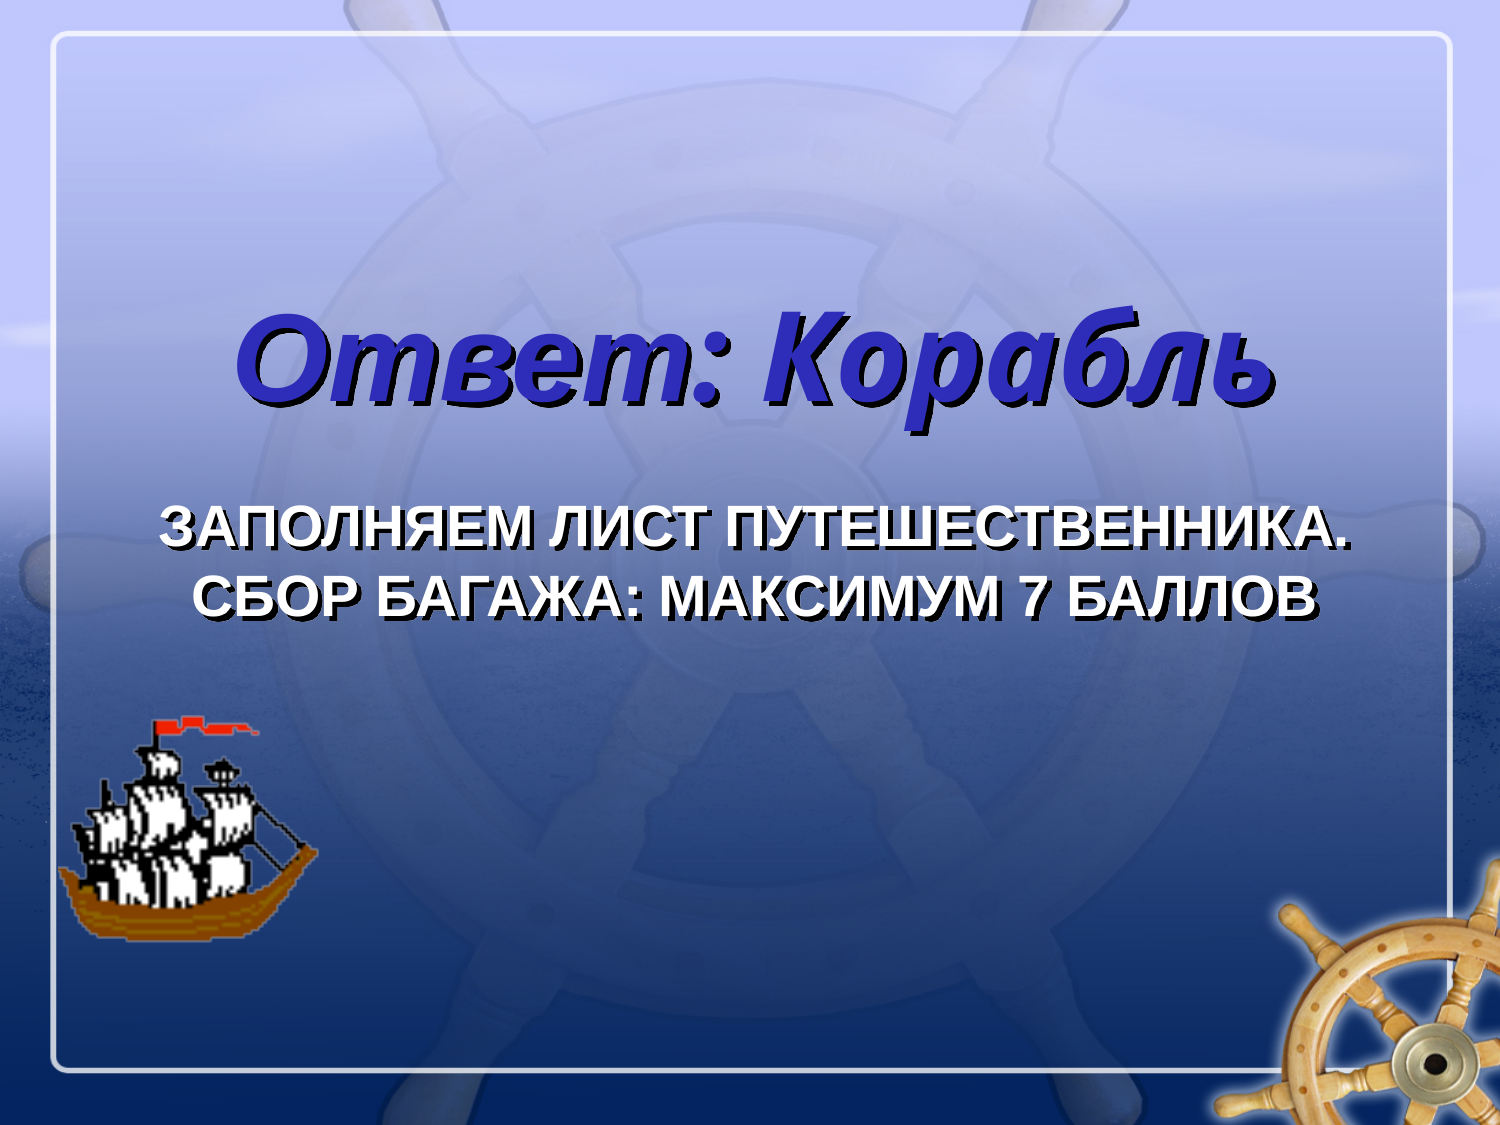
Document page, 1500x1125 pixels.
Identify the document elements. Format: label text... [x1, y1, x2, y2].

picture [0, 0, 1500, 1125]
list Ответ: Корабль [116, 245, 1393, 493]
title Заполняем лист путешественника. Сбор багажа: максимум 7 баллов [116, 493, 1393, 700]
